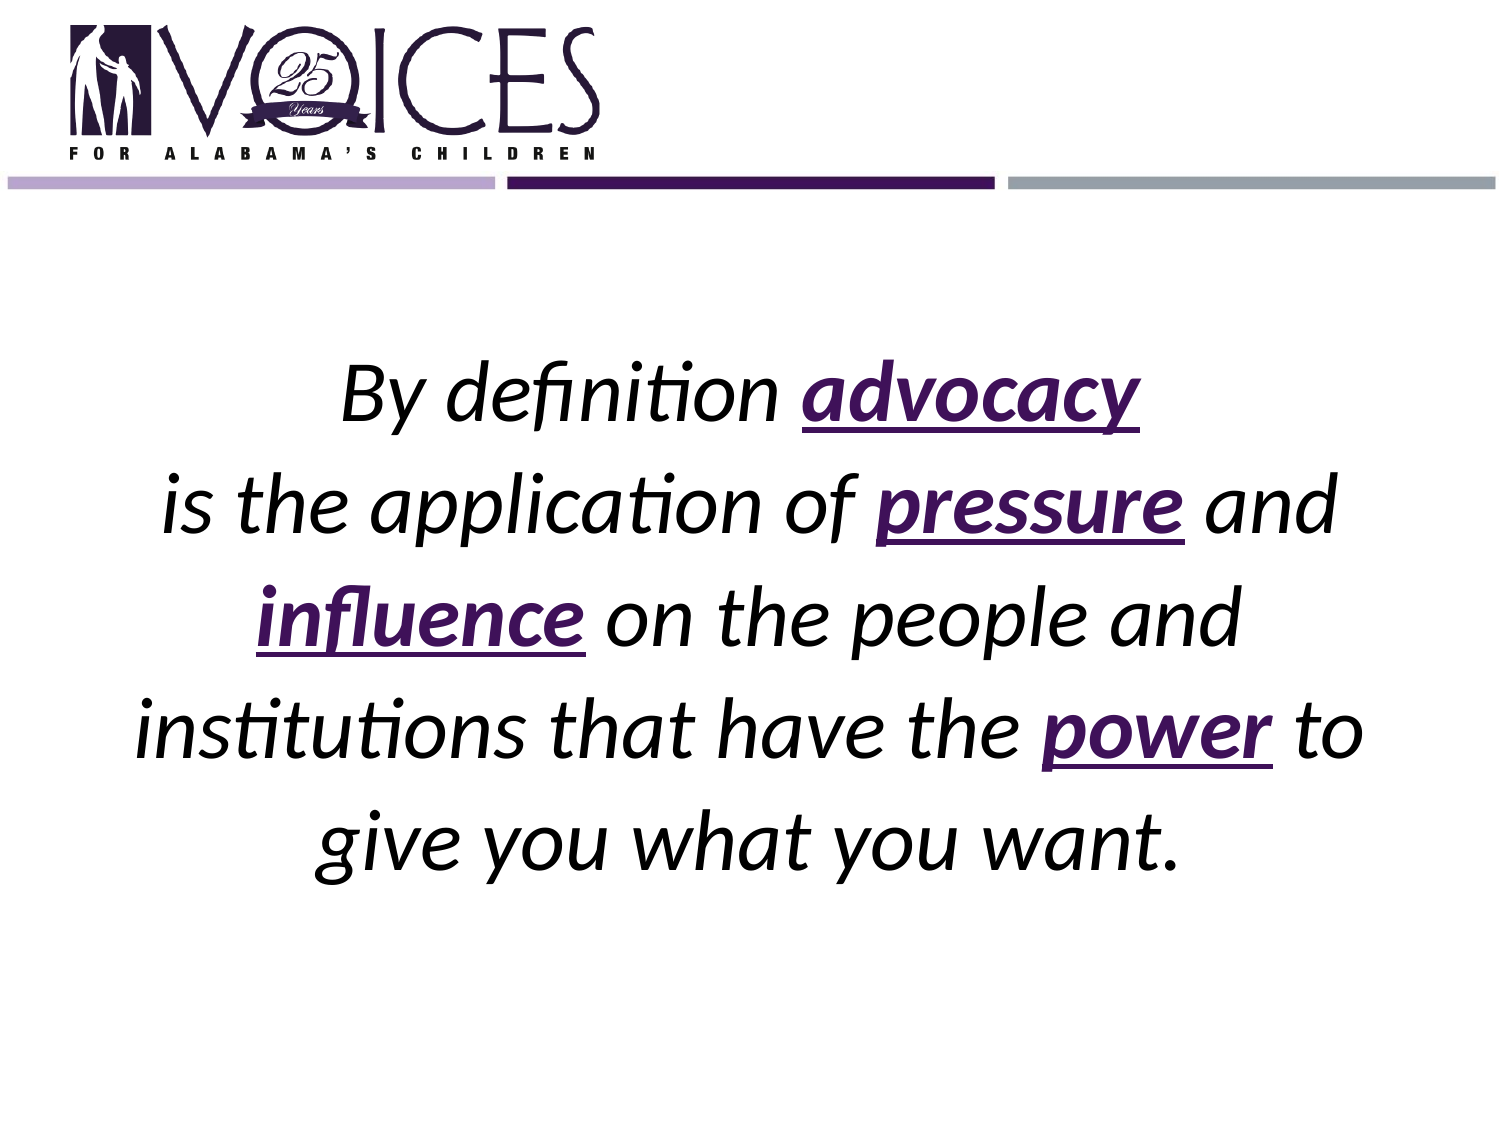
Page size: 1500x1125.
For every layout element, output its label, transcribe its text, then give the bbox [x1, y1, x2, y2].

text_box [0, 24, 1500, 195]
text_box By definition advocacy is the application of pressure and influence on the people and institutions that have the power to give you what you want. [82, 319, 1418, 896]
